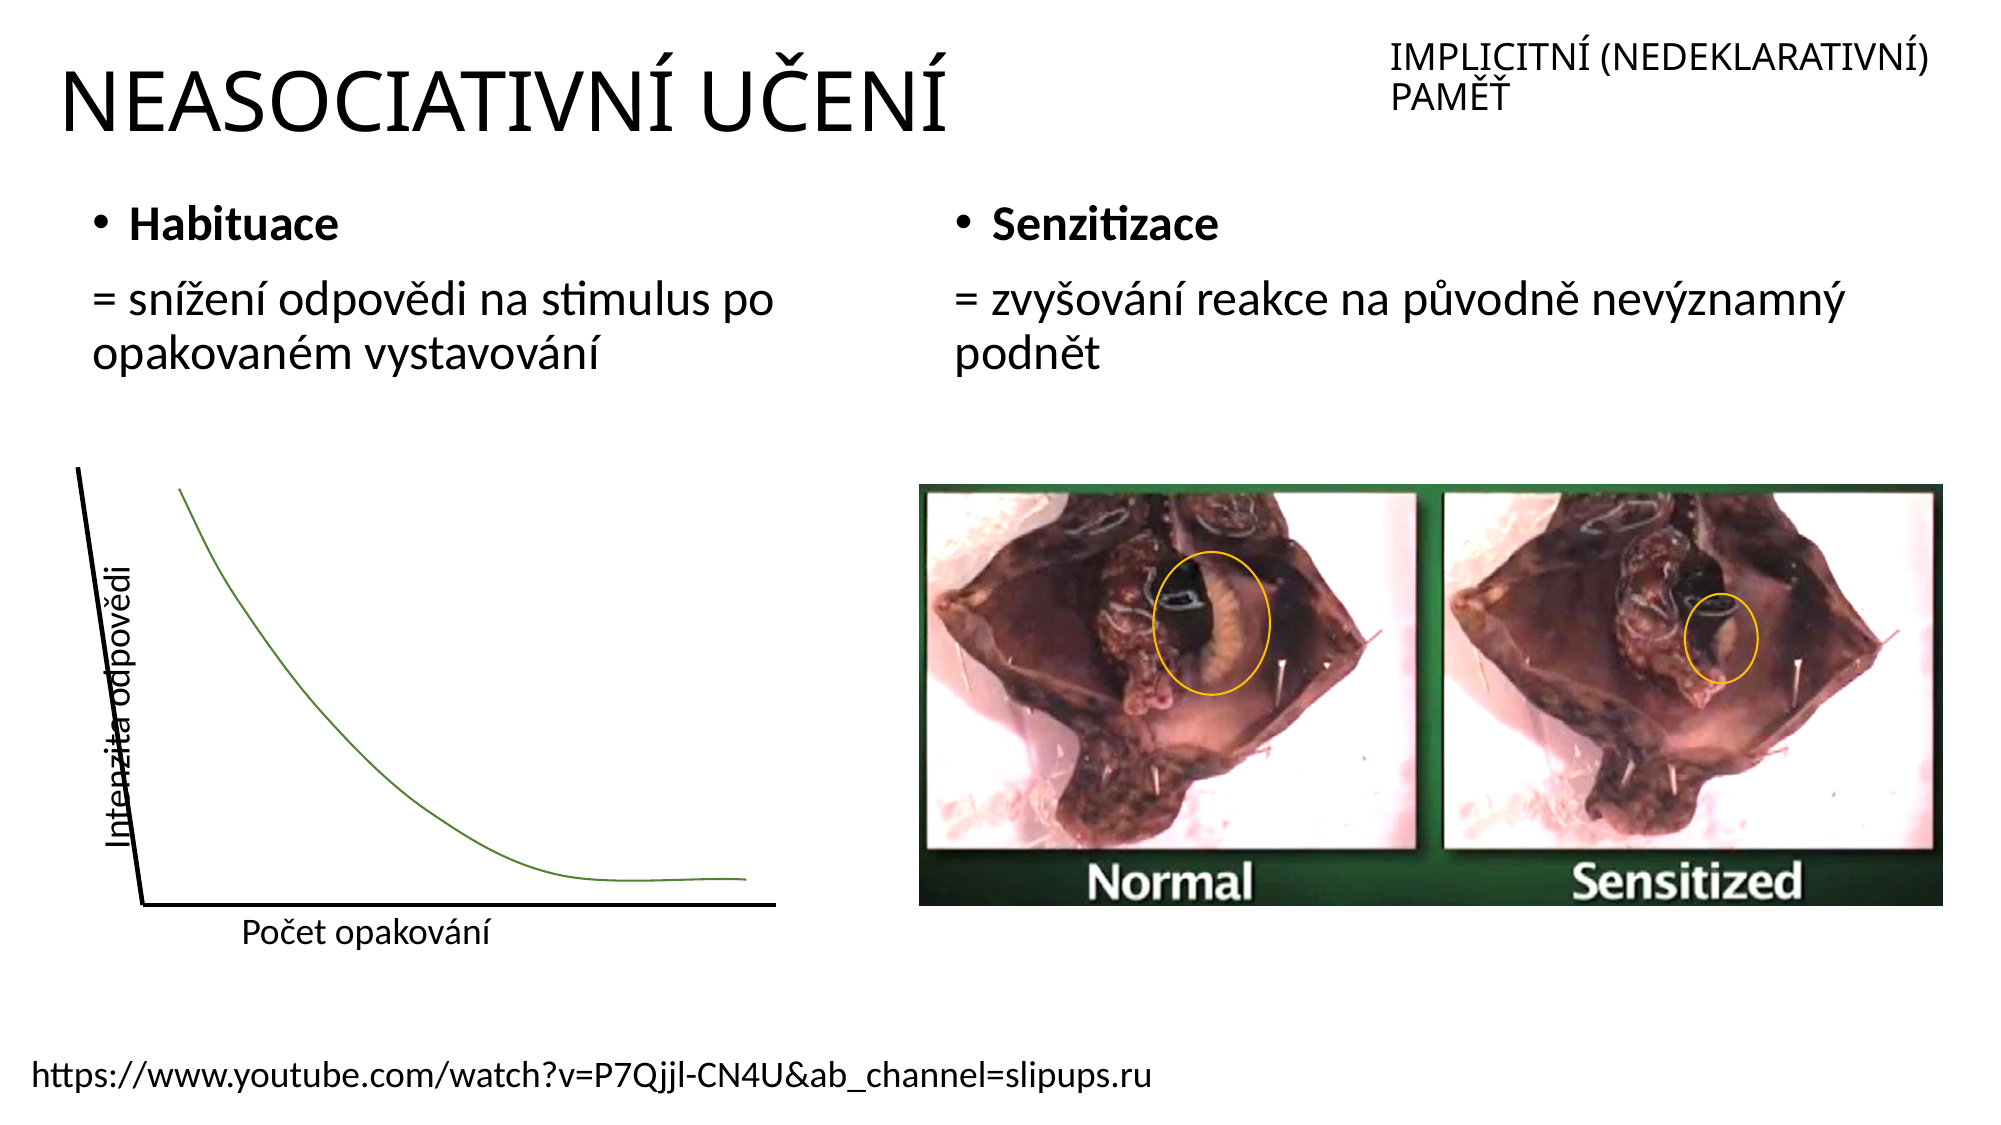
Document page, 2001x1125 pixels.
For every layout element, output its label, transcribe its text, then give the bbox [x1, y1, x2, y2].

picture [919, 483, 1943, 906]
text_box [84, 455, 776, 961]
text_box NEASOCIATIVNÍ UČENÍ [44, 51, 1770, 270]
text_box Habituace = snížení odpovědi na stimulus po opakovaném vystavování [77, 190, 842, 745]
text_box https://www.youtube.com/watch?v=P7Qjjl-CN4U&ab_channel=slipups.ru [16, 1042, 1497, 1103]
text_box Senzitizace = zvyšování reakce na původně nevýznamný podnět [940, 190, 1923, 483]
text_box IMPLICITNÍ (NEDEKLARATIVNÍ) PAMĚŤ [1375, 30, 1983, 82]
